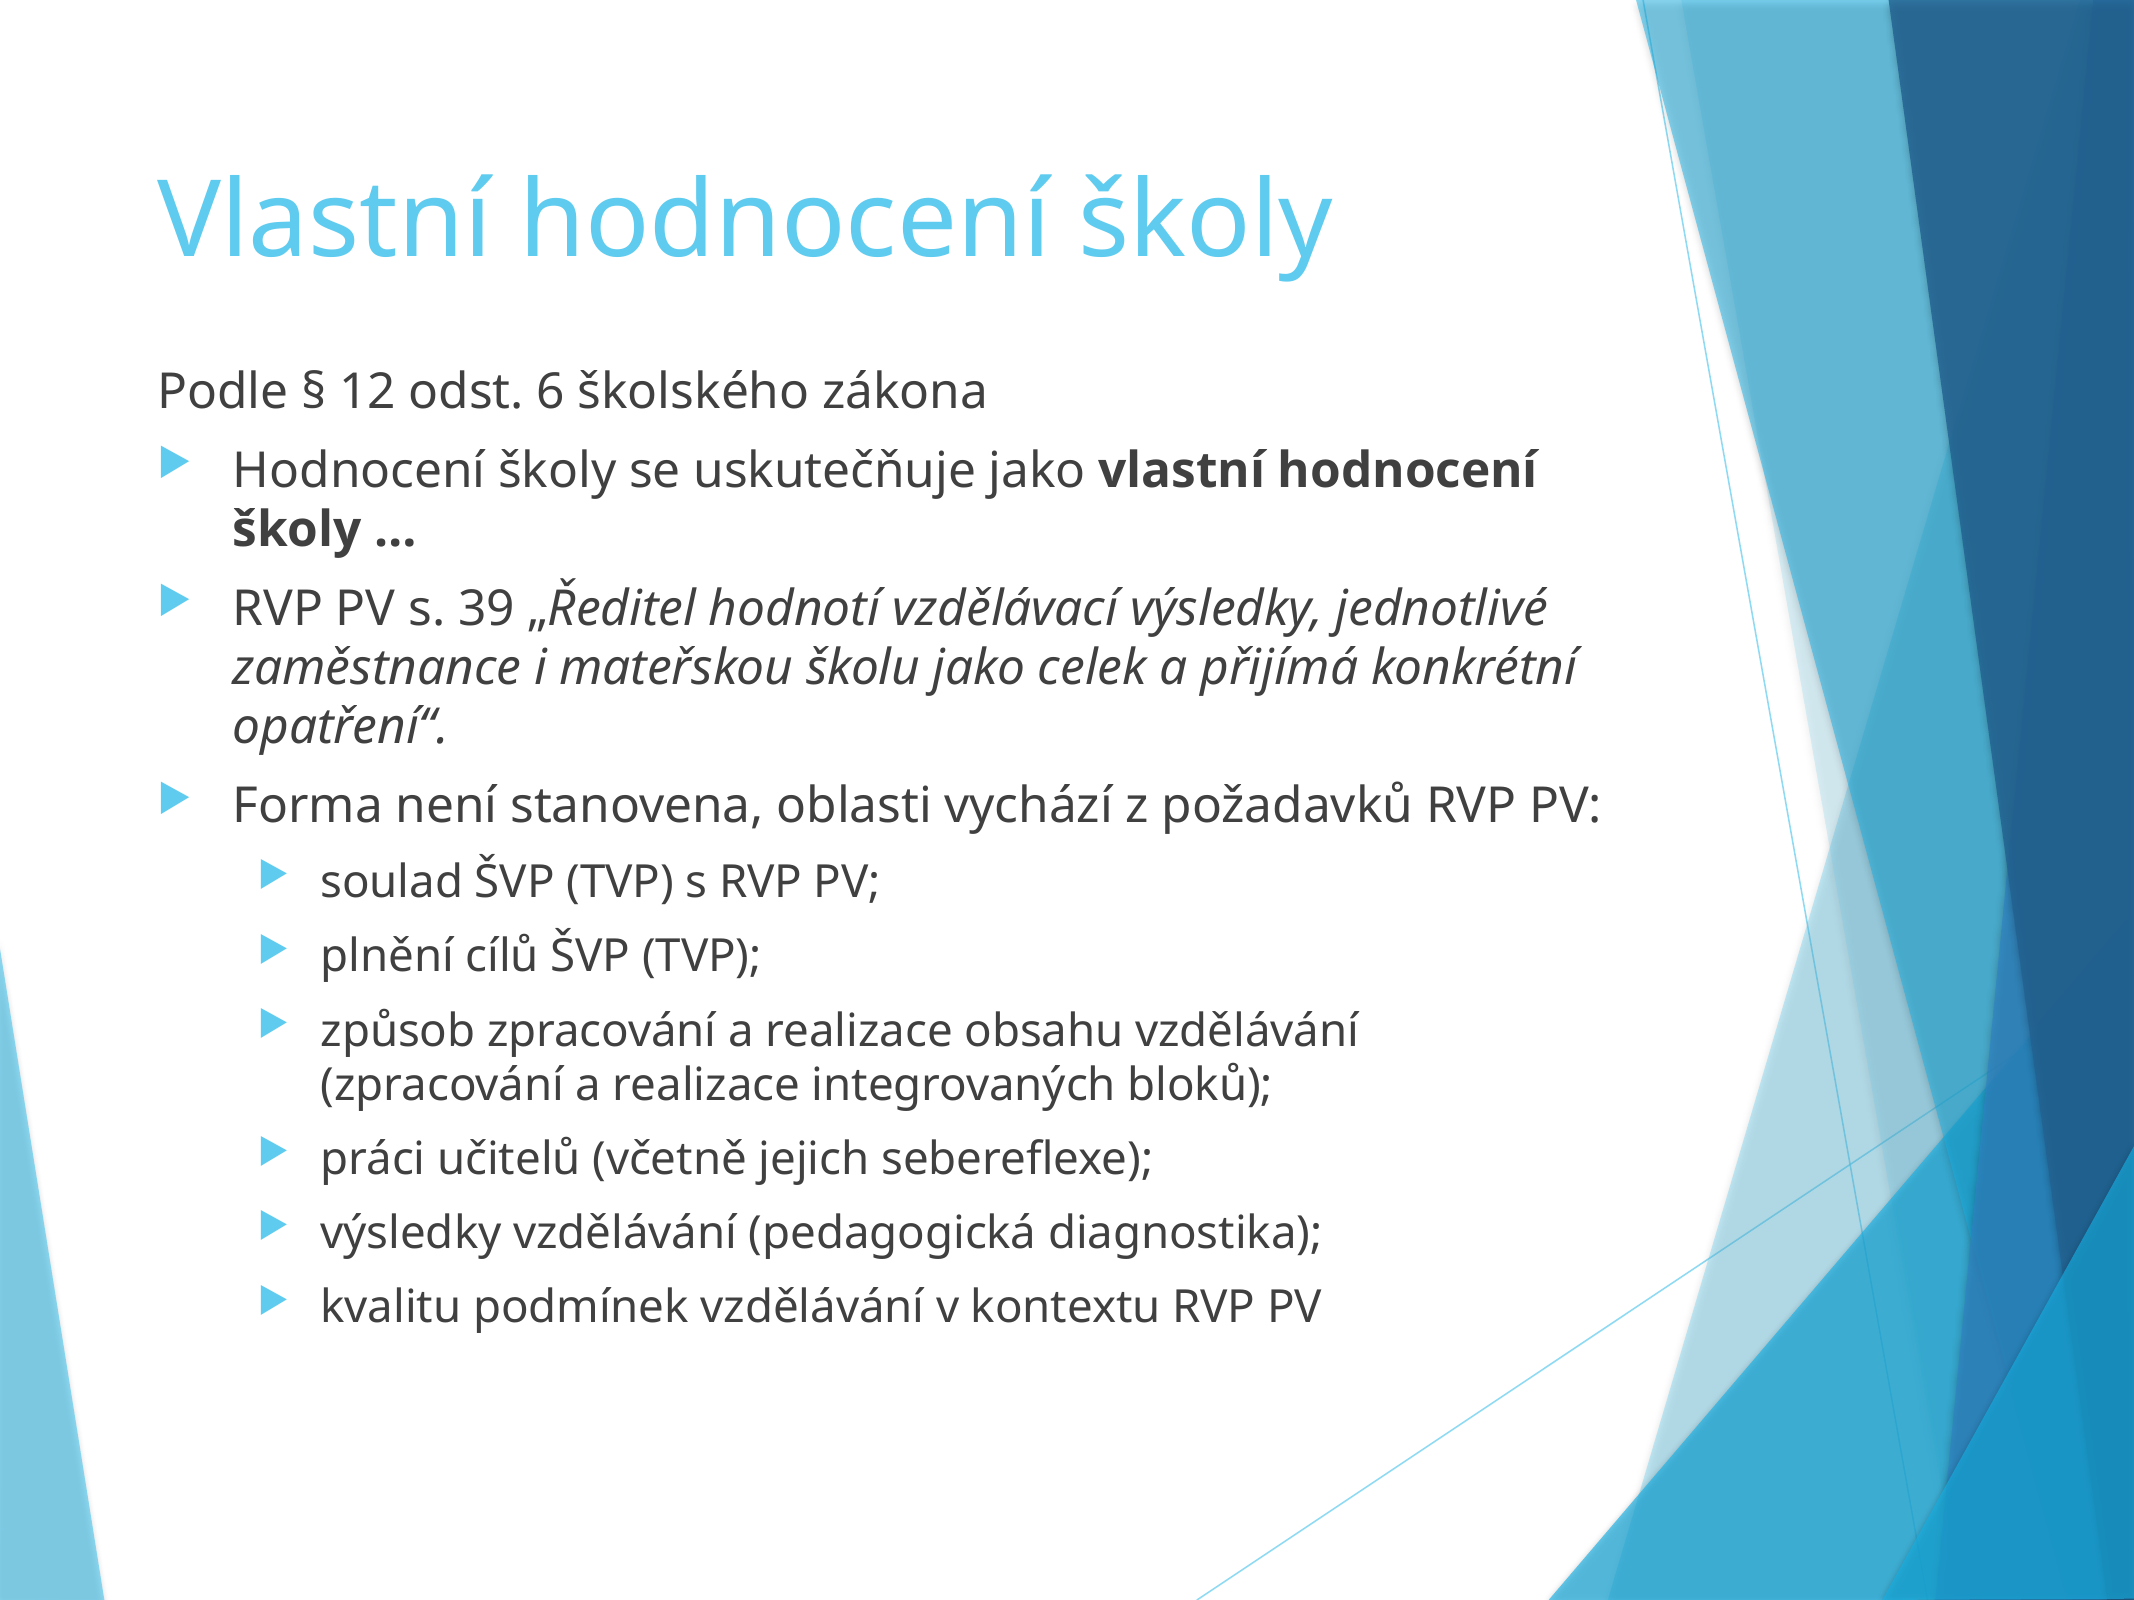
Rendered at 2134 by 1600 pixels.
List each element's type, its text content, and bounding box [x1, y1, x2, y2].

list Podle § 12 odst. 6 školského zákona Hodnocení školy se uskutečňuje jako vlastní hodnocení školy … RVP PV s. 39 „Ředitel hodnotí vzdělávací výsledky, jednotlivé zaměstnance i mateřskou školu jako celek a přijímá konkrétní opatření“. Forma není stanovena, oblasti vychází z požadavků RVP PV: soulad ŠVP (TVP) s RVP PV; plnění cílů ŠVP (TVP); způsob zpracování a realizace obsahu vzdělávání (zpracování a realizace integrovaných bloků); práci učitelů (včetně jejich sebereflexe); výsledky vzdělávání (pedagogická diagnostika); kvalitu podmínek vzdělávání v kontextu RVP PV [142, 351, 1624, 1410]
title Vlastní hodnocení školy [142, 142, 1624, 351]
